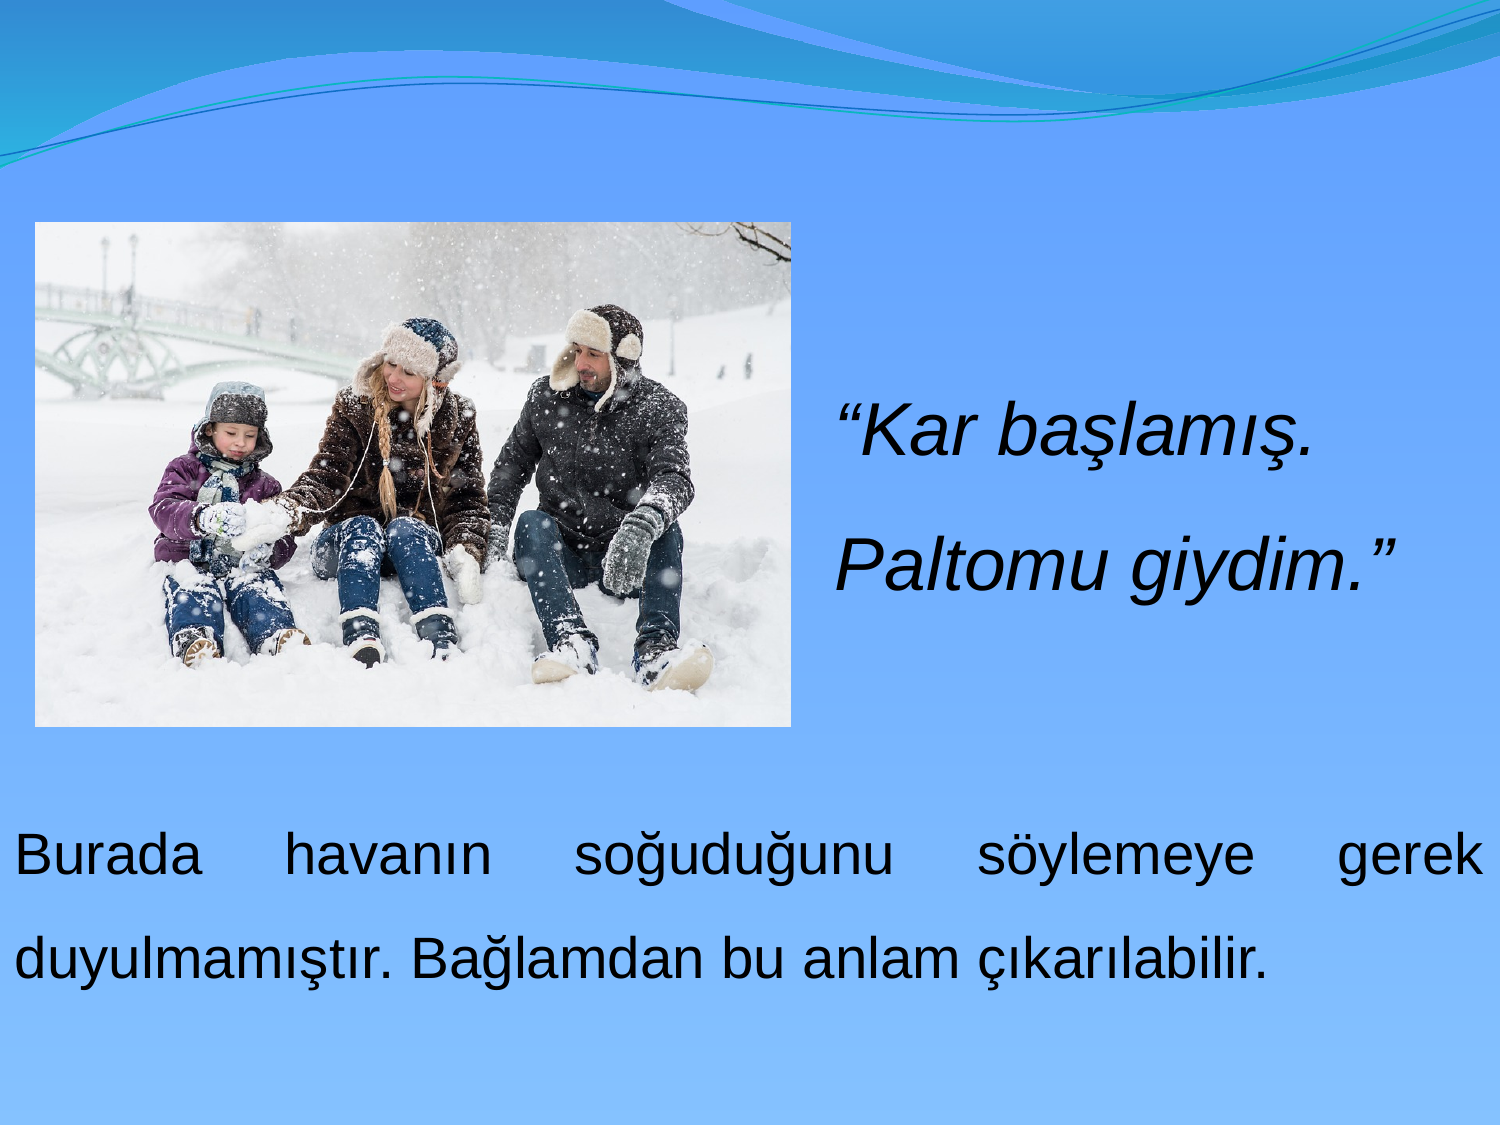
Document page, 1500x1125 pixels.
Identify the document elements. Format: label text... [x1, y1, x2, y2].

text_box “Kar başlamış. Paltomu giydim.” [820, 328, 1430, 613]
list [34, 222, 792, 727]
text_box Burada havanın soğuduğunu söylemeye gerek duyulmamıştır. Bağlamdan bu anlam çıkarılabilir. [0, 773, 1500, 998]
